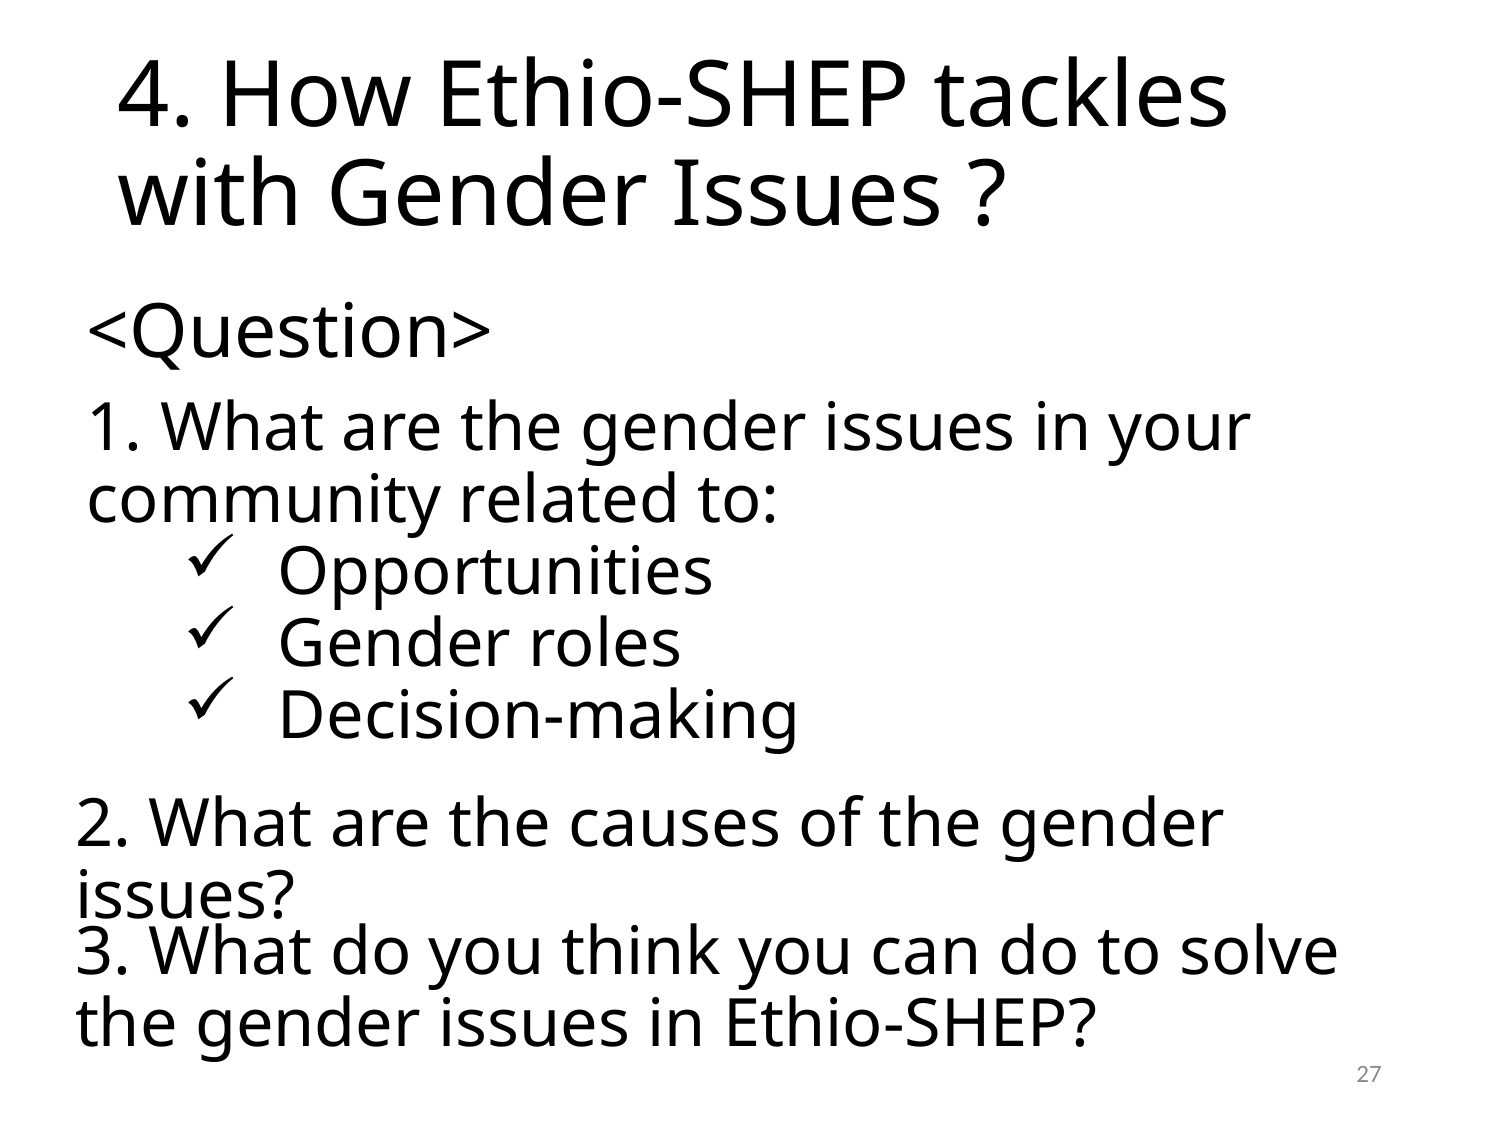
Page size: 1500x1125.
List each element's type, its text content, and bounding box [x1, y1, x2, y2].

slide_number 27 [1059, 1042, 1397, 1103]
text_box 4. How Ethio-SHEP tackles with Gender Issues ? [103, 40, 1397, 258]
text_box <Question> [71, 285, 716, 402]
text_box 2. What are the causes of the gender issues? [60, 781, 1440, 881]
text_box 3. What do you think you can do to solve the gender issues in Ethio-SHEP? [60, 909, 1440, 1009]
text_box Opportunities Gender roles Decision-making [169, 529, 1124, 781]
text_box 1. What are the gender issues in your community related to: [71, 385, 1452, 604]
